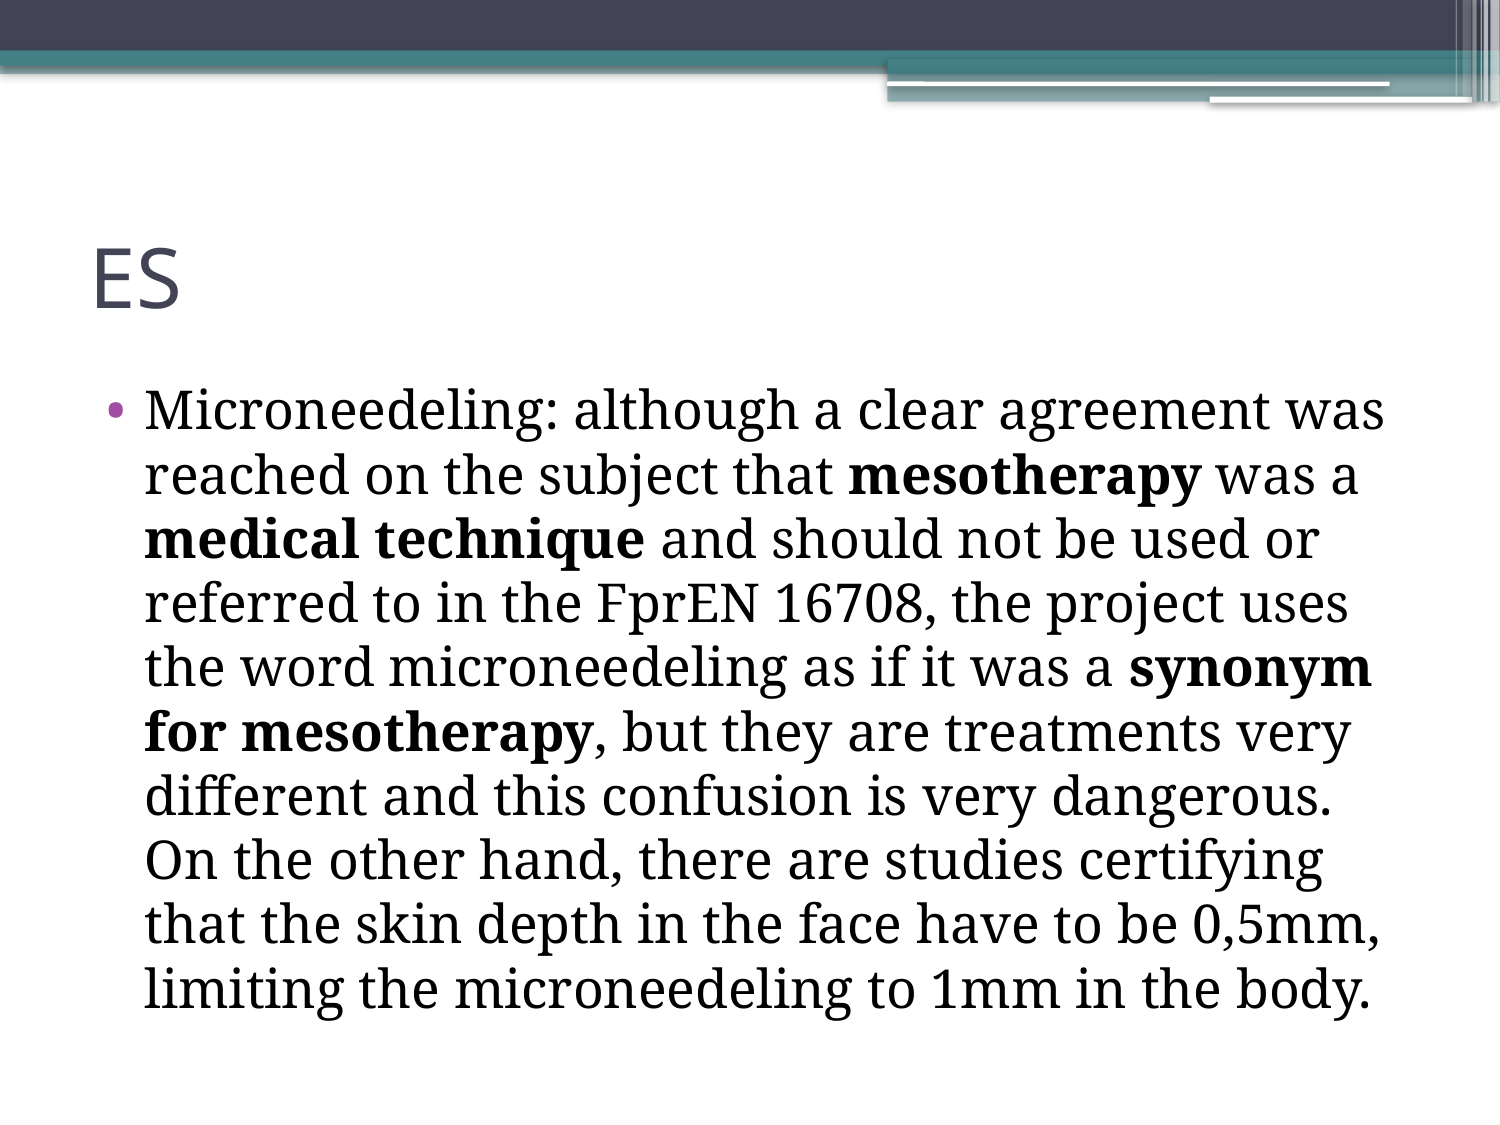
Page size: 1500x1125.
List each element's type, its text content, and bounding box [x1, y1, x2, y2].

title ES [75, 187, 1425, 363]
list Microneedeling: although a clear agreement was reached on the subject that mesotherapy was a medical technique and should not be used or referred to in the FprEN 16708, the project uses the word microneedeling as if it was a synonym for mesotherapy, but they are treatments very different and this confusion is very dangerous. On the other hand, there are studies certifying that the skin depth in the face have to be 0,5mm, limiting the microneedeling to 1mm in the body. [75, 368, 1425, 1079]
